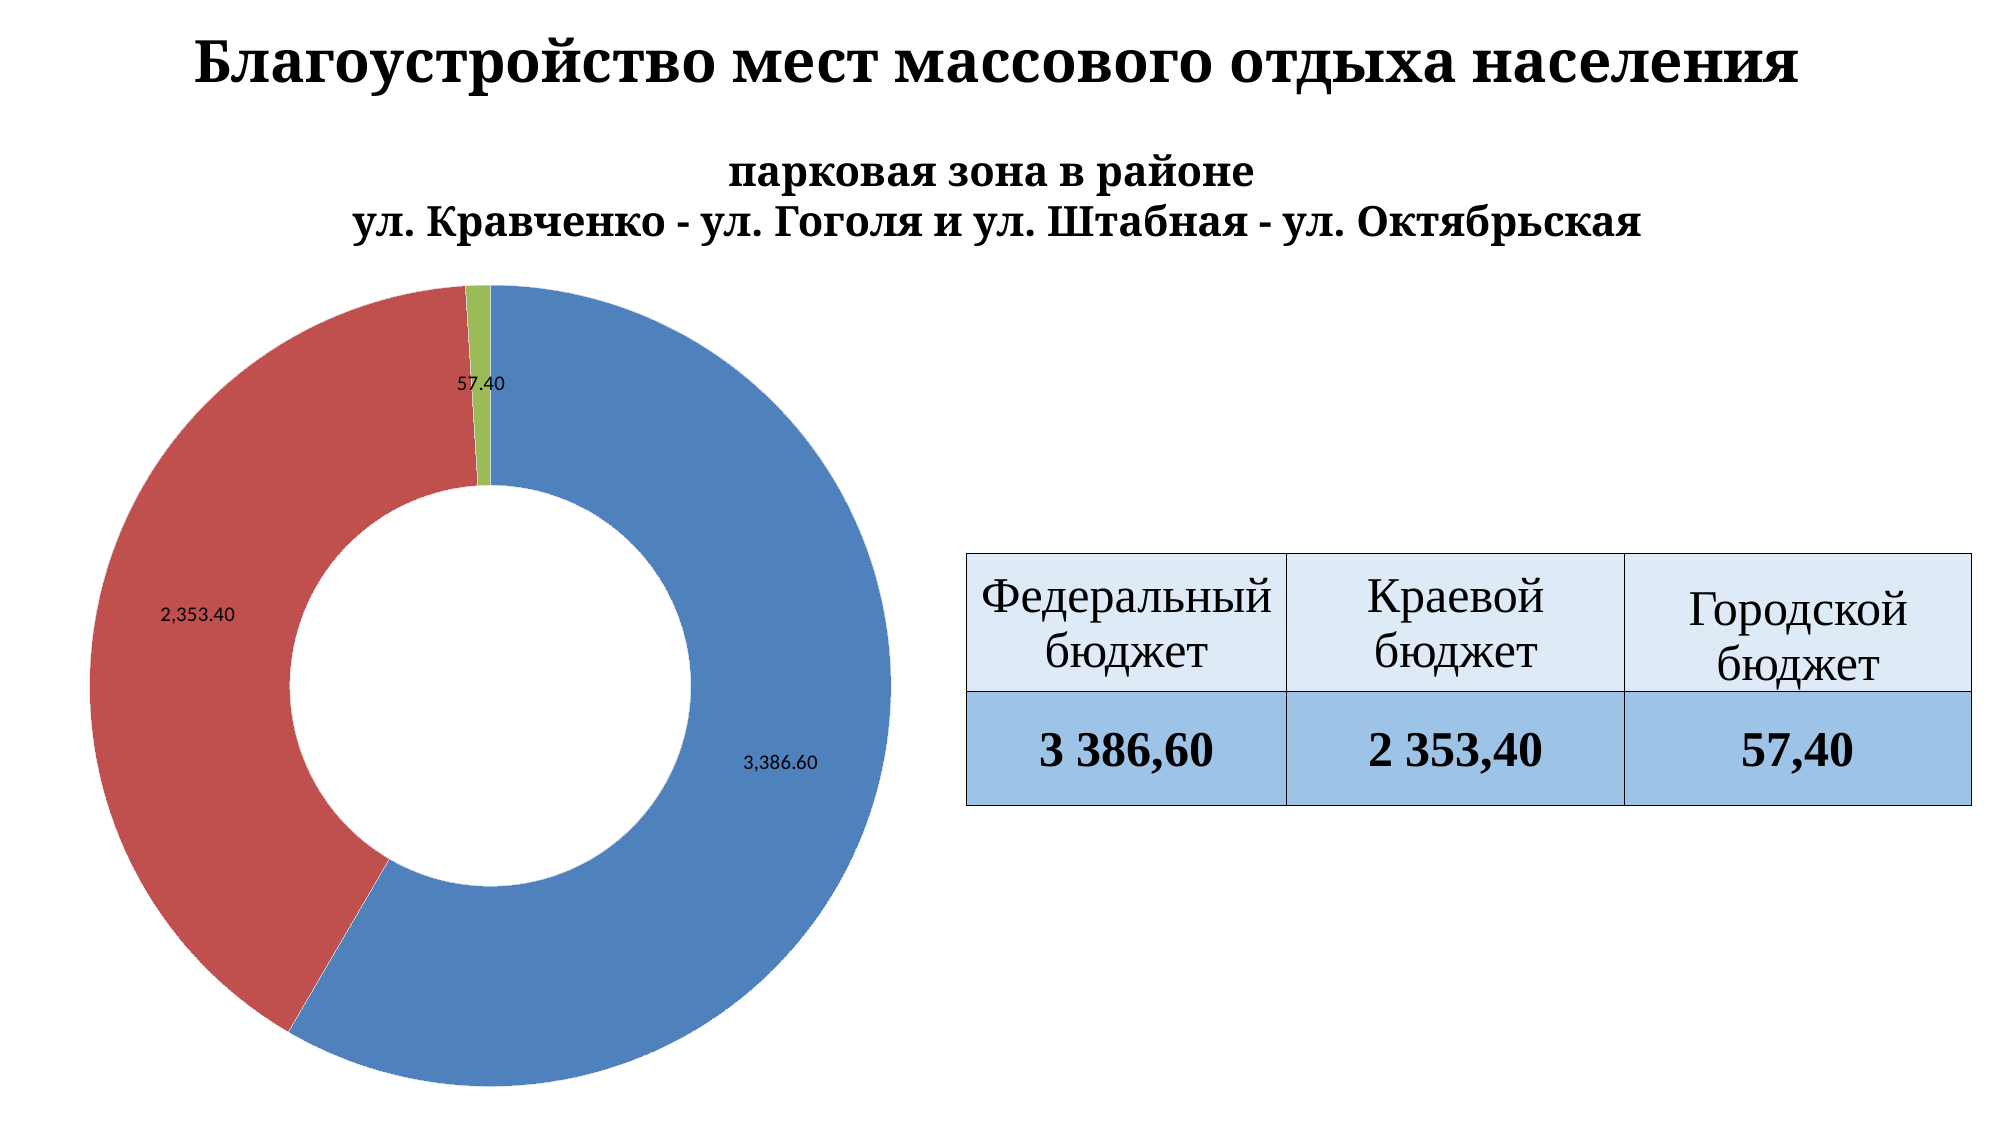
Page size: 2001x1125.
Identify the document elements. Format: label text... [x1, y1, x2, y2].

table_header Городской бюджет [1625, 554, 1971, 691]
table_cell 57,40 [1625, 692, 1971, 805]
chart [52, 274, 1156, 1091]
text_box Благоустройство мест массового отдыха населения парковая зона в районе ул. Кравченко - ул. Гоголя и ул. Штабная - ул. Октябрьская [22, 17, 1972, 252]
table_header Федеральный бюджет [1156, 554, 1286, 691]
table_cell 3 386,60 [1156, 692, 1286, 805]
table_header Краевой бюджет [1287, 554, 1624, 691]
table_cell 2 353,40 [1287, 692, 1624, 805]
